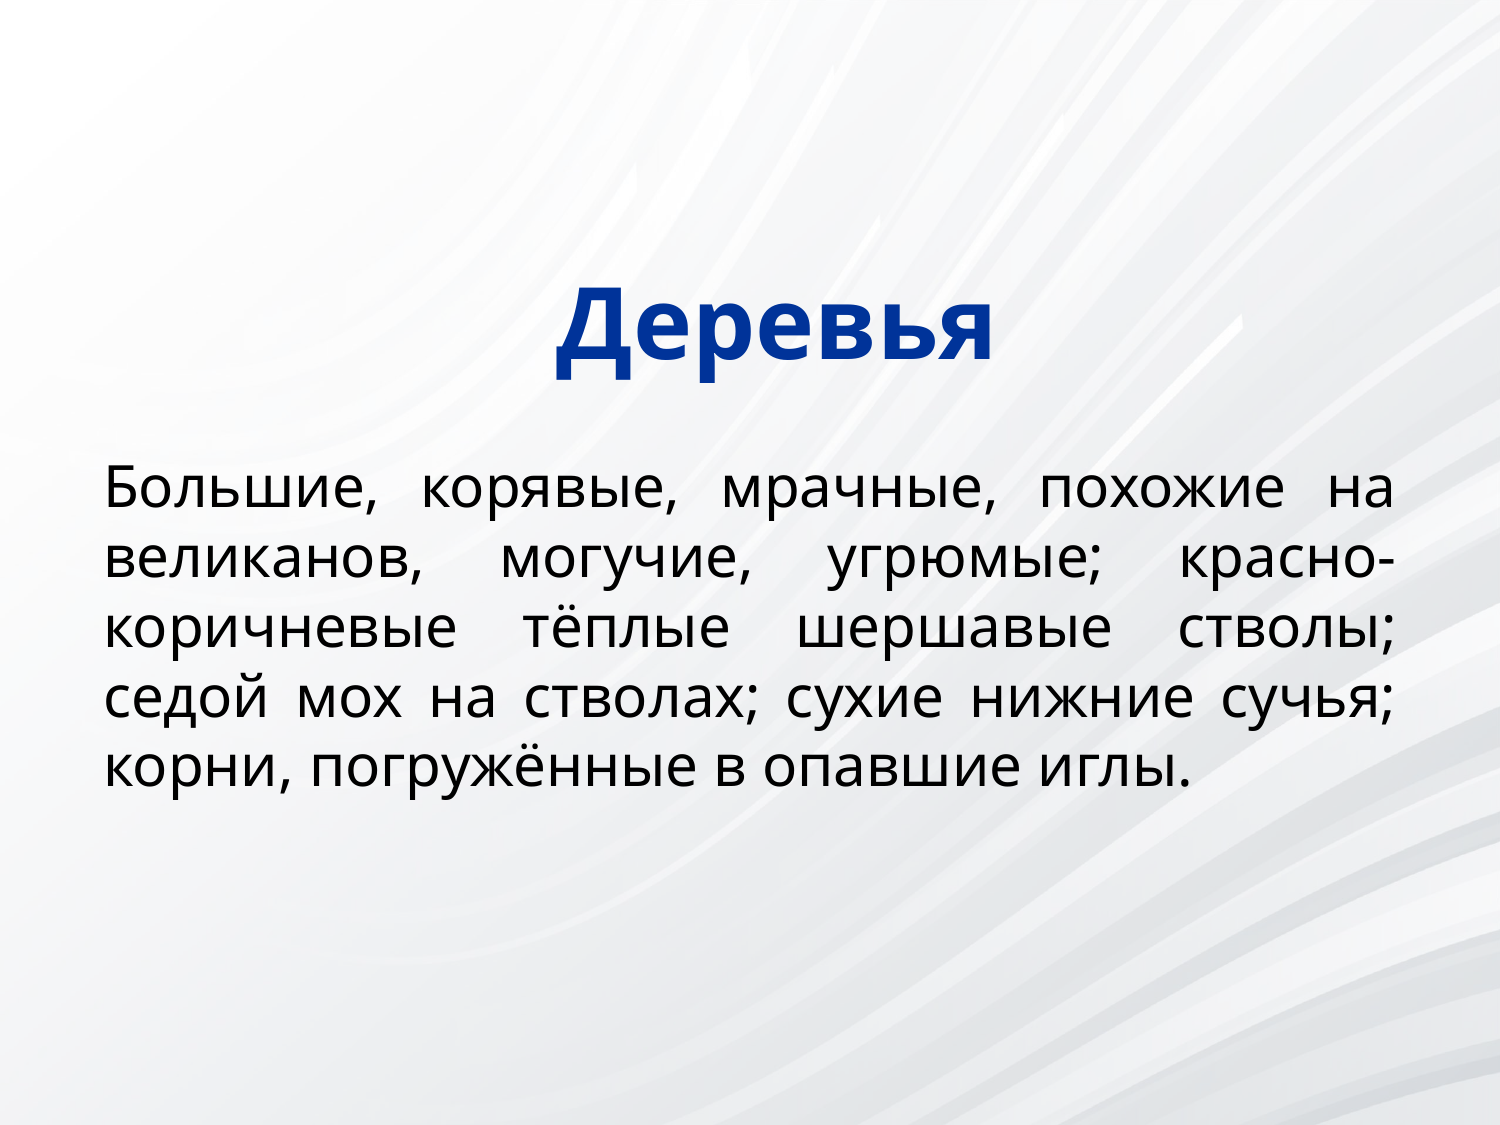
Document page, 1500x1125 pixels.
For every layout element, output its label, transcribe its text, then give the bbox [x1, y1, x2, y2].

text_box Деревья [541, 252, 1013, 387]
text_box Большие, корявые, мрачные, похожие на великанов, могучие, угрюмые; красно-коричневые тёплые шершавые стволы; седой мох на стволах; сухие нижние сучья; корни, погружённые в опавшие иглы. [88, 441, 1412, 806]
